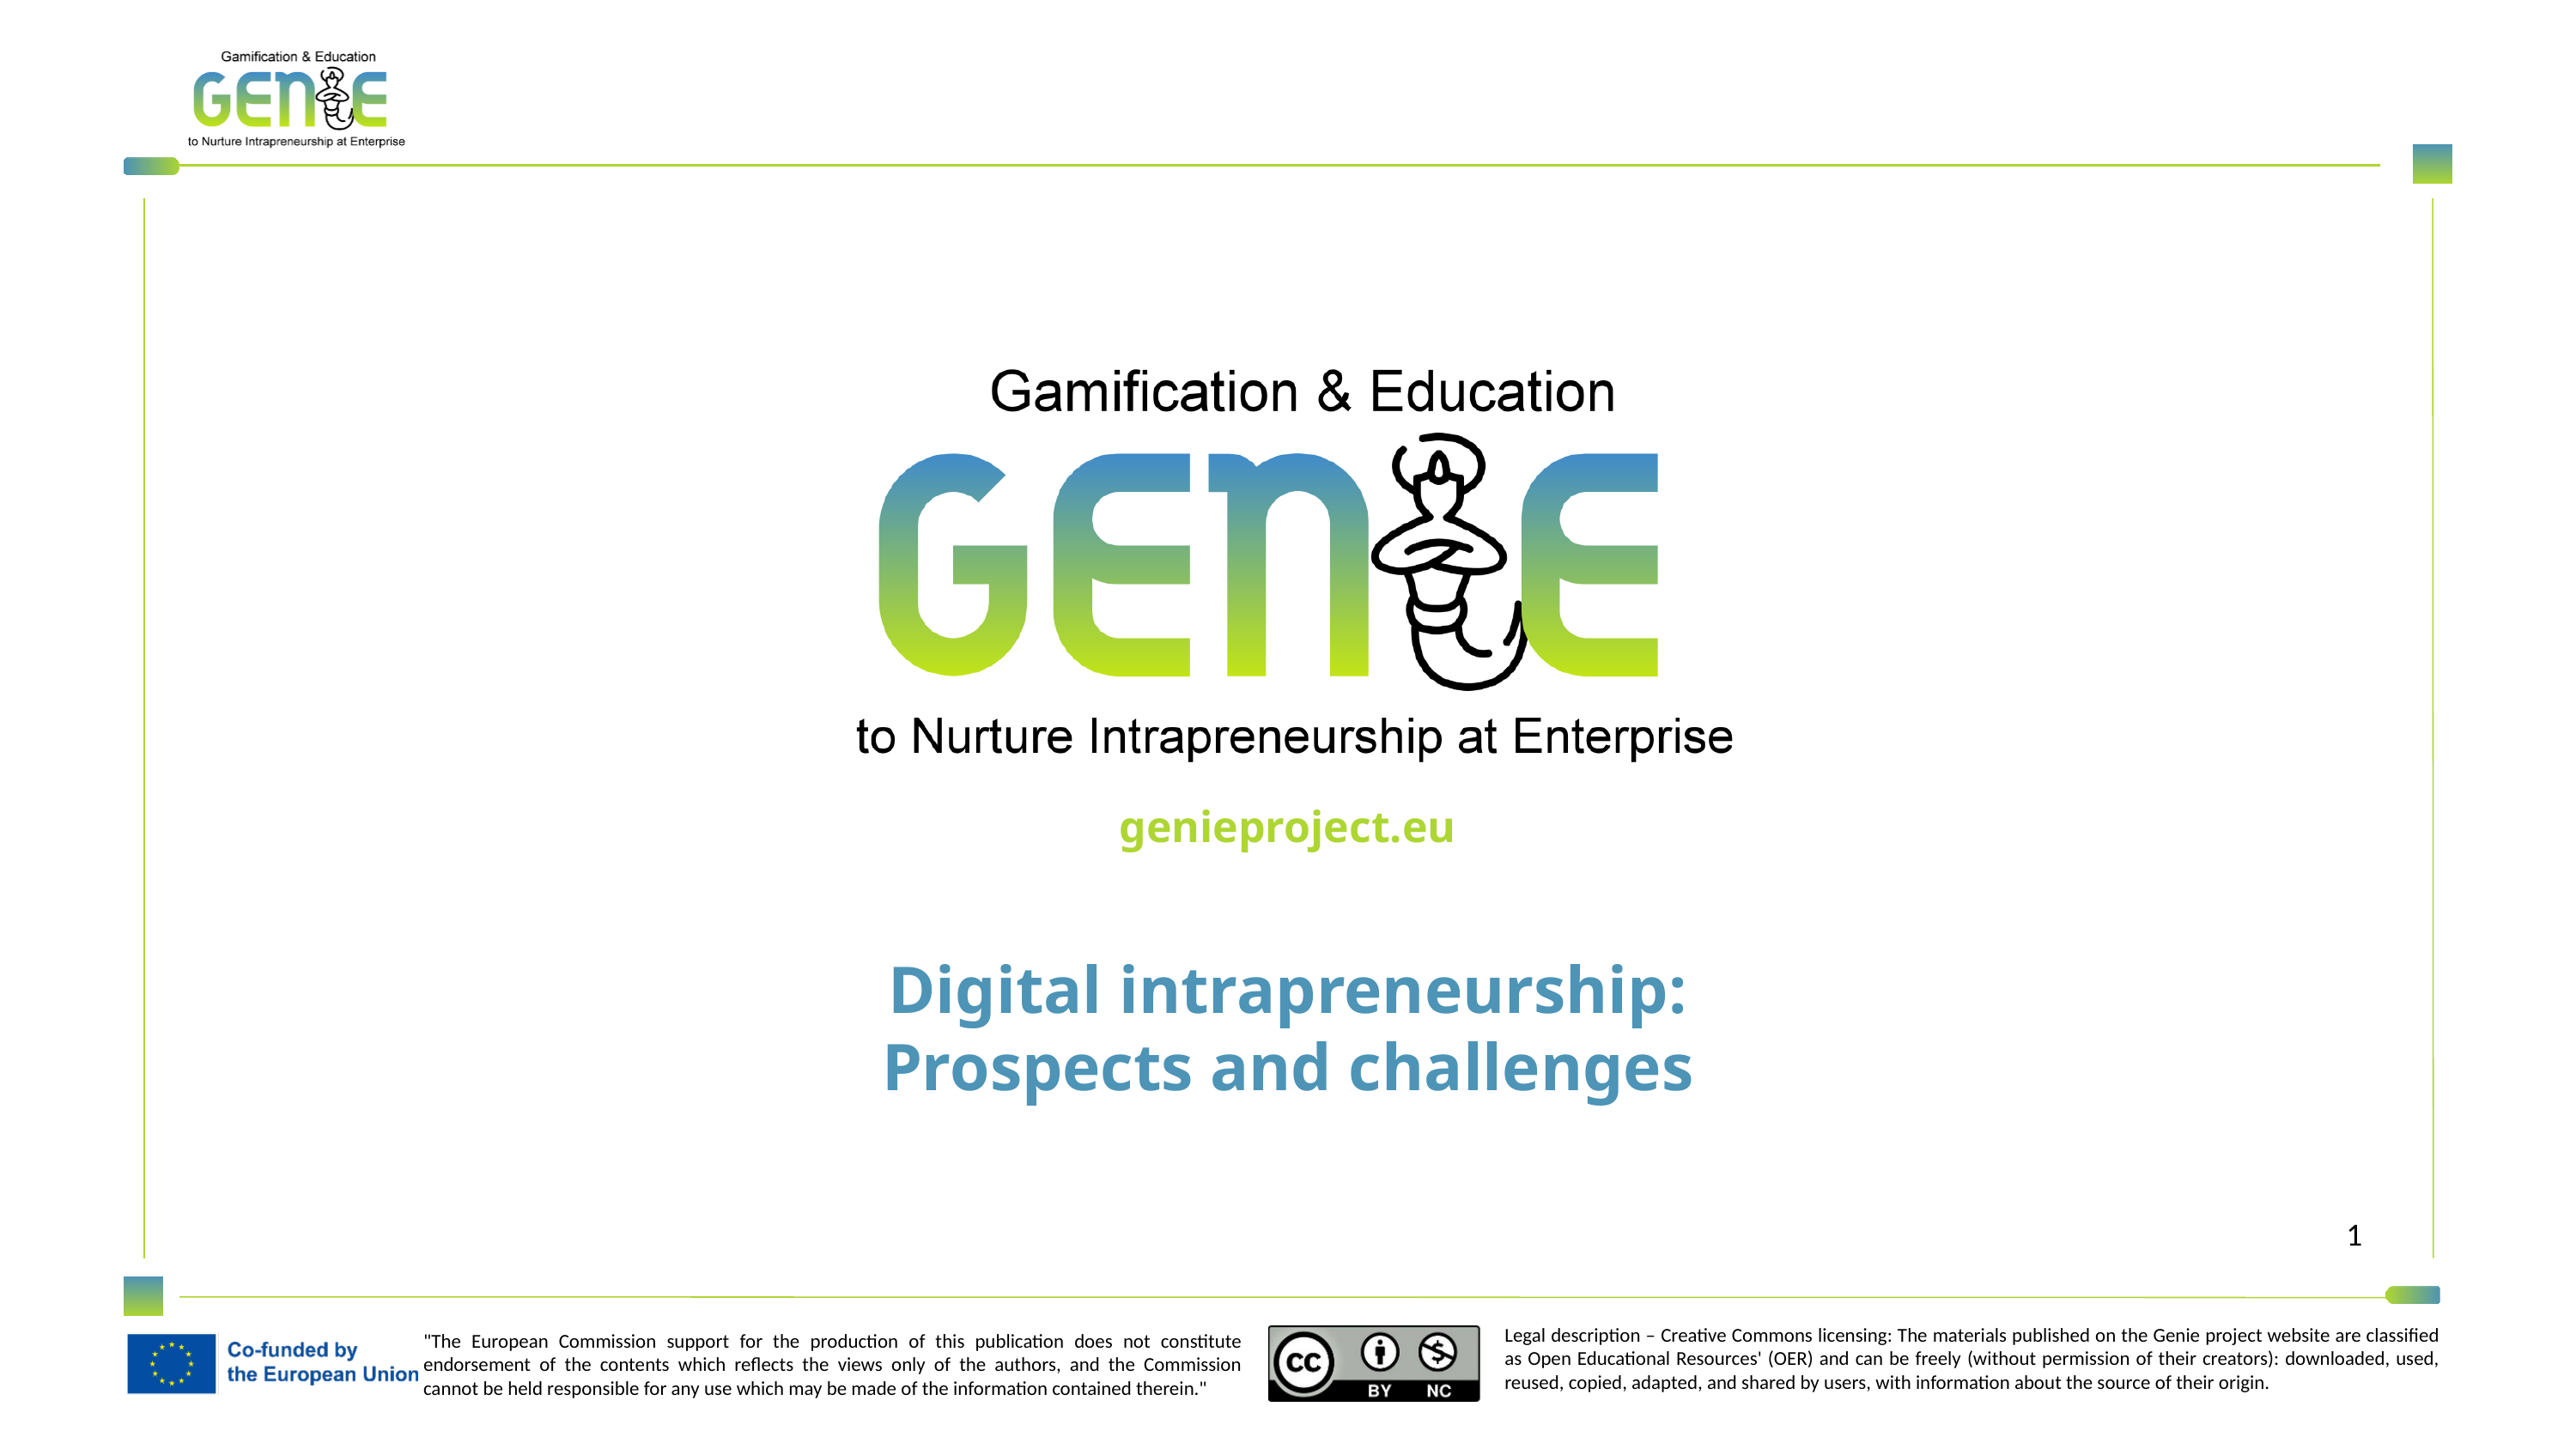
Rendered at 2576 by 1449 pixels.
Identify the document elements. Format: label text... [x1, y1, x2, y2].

picture [124, 1331, 441, 1397]
picture [1268, 1325, 1481, 1402]
picture [124, 157, 179, 175]
picture [2413, 144, 2452, 184]
text_box Digital intrapreneurship: Prospects and challenges [481, 943, 2094, 1188]
text_box genieproject.eu [830, 792, 1745, 858]
picture [2385, 1286, 2440, 1304]
picture [830, 346, 1746, 775]
picture [124, 1276, 163, 1316]
picture [182, 45, 408, 151]
